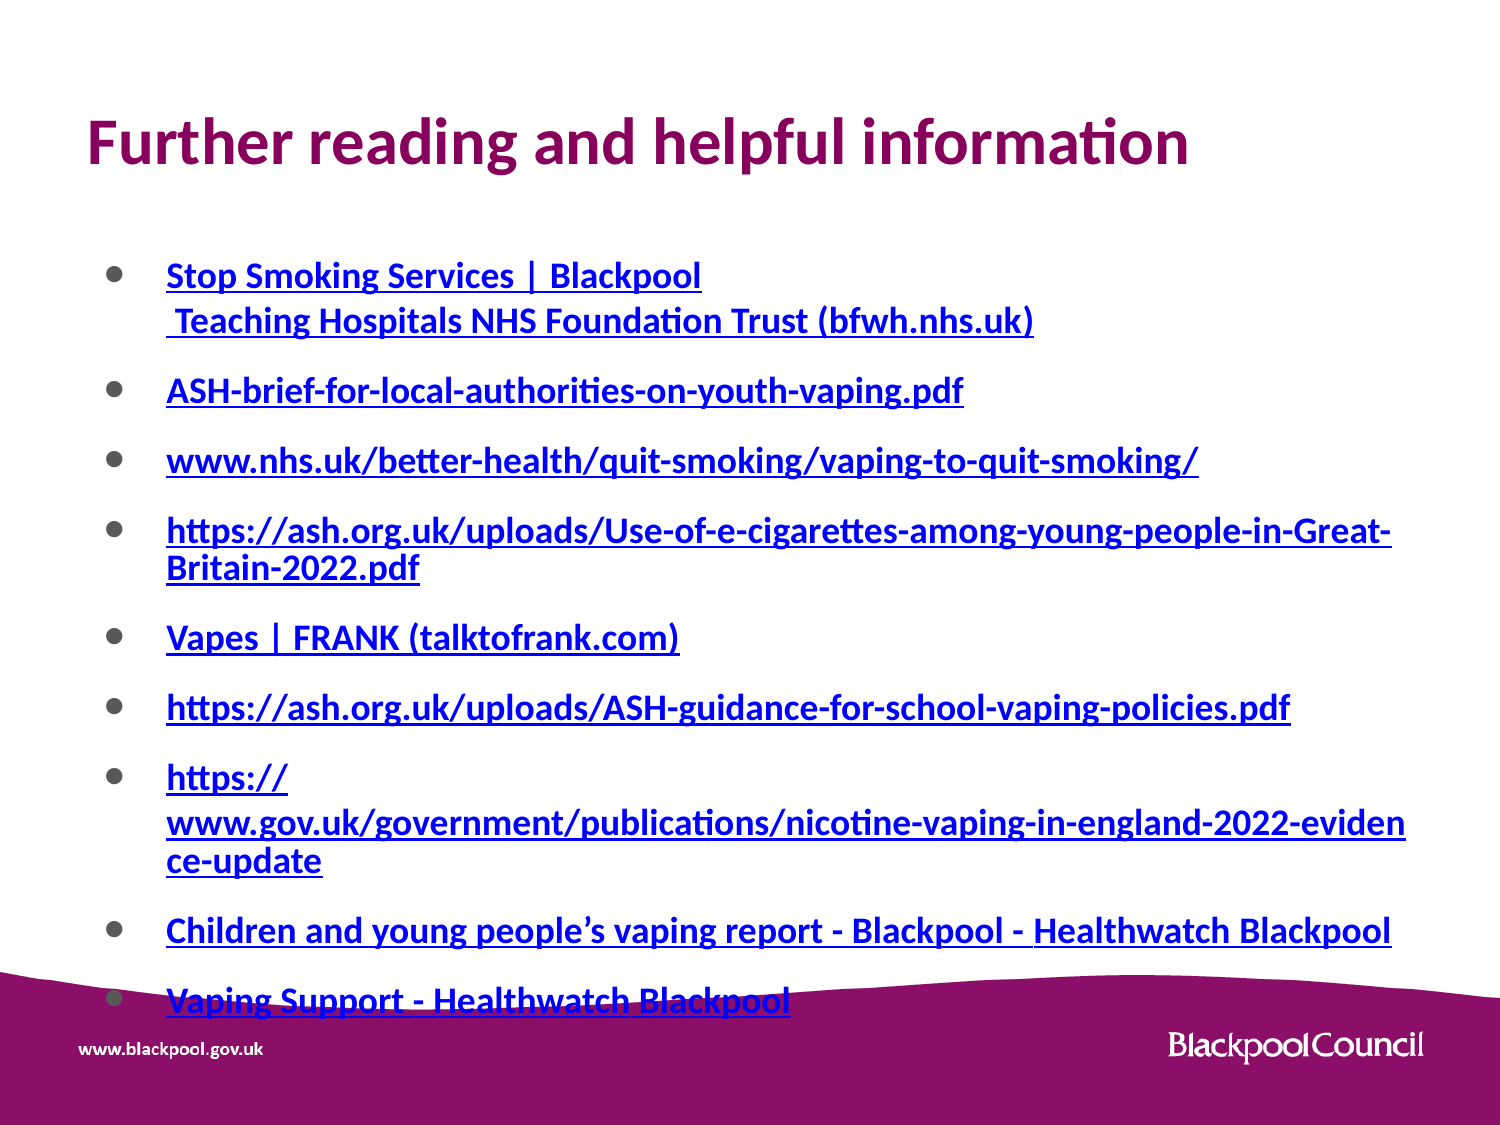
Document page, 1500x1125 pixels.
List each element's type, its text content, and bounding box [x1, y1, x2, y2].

list Stop Smoking Services | Blackpool Teaching Hospitals NHS Foundation Trust (bfwh.nhs.uk) ASH-brief-for-local-authorities-on-youth-vaping.pdf www.nhs.uk/better-health/quit-smoking/vaping-to-quit-smoking/ https://ash.org.uk/uploads/Use-of-e-cigarettes-among-young-people-in-Great-Britain-2022.pdf Vapes | FRANK (talktofrank.com) https://ash.org.uk/uploads/ASH-guidance-for-school-vaping-policies.pdf https://www.gov.uk/government/publications/nicotine-vaping-in-england-2022-evidence-update Children and young people’s vaping report - Blackpool - Healthwatch Blackpool Vaping Support - Healthwatch Blackpool [76, 285, 1424, 965]
title Further reading and helpful information [72, 90, 1424, 194]
picture [0, 0, 1500, 1125]
